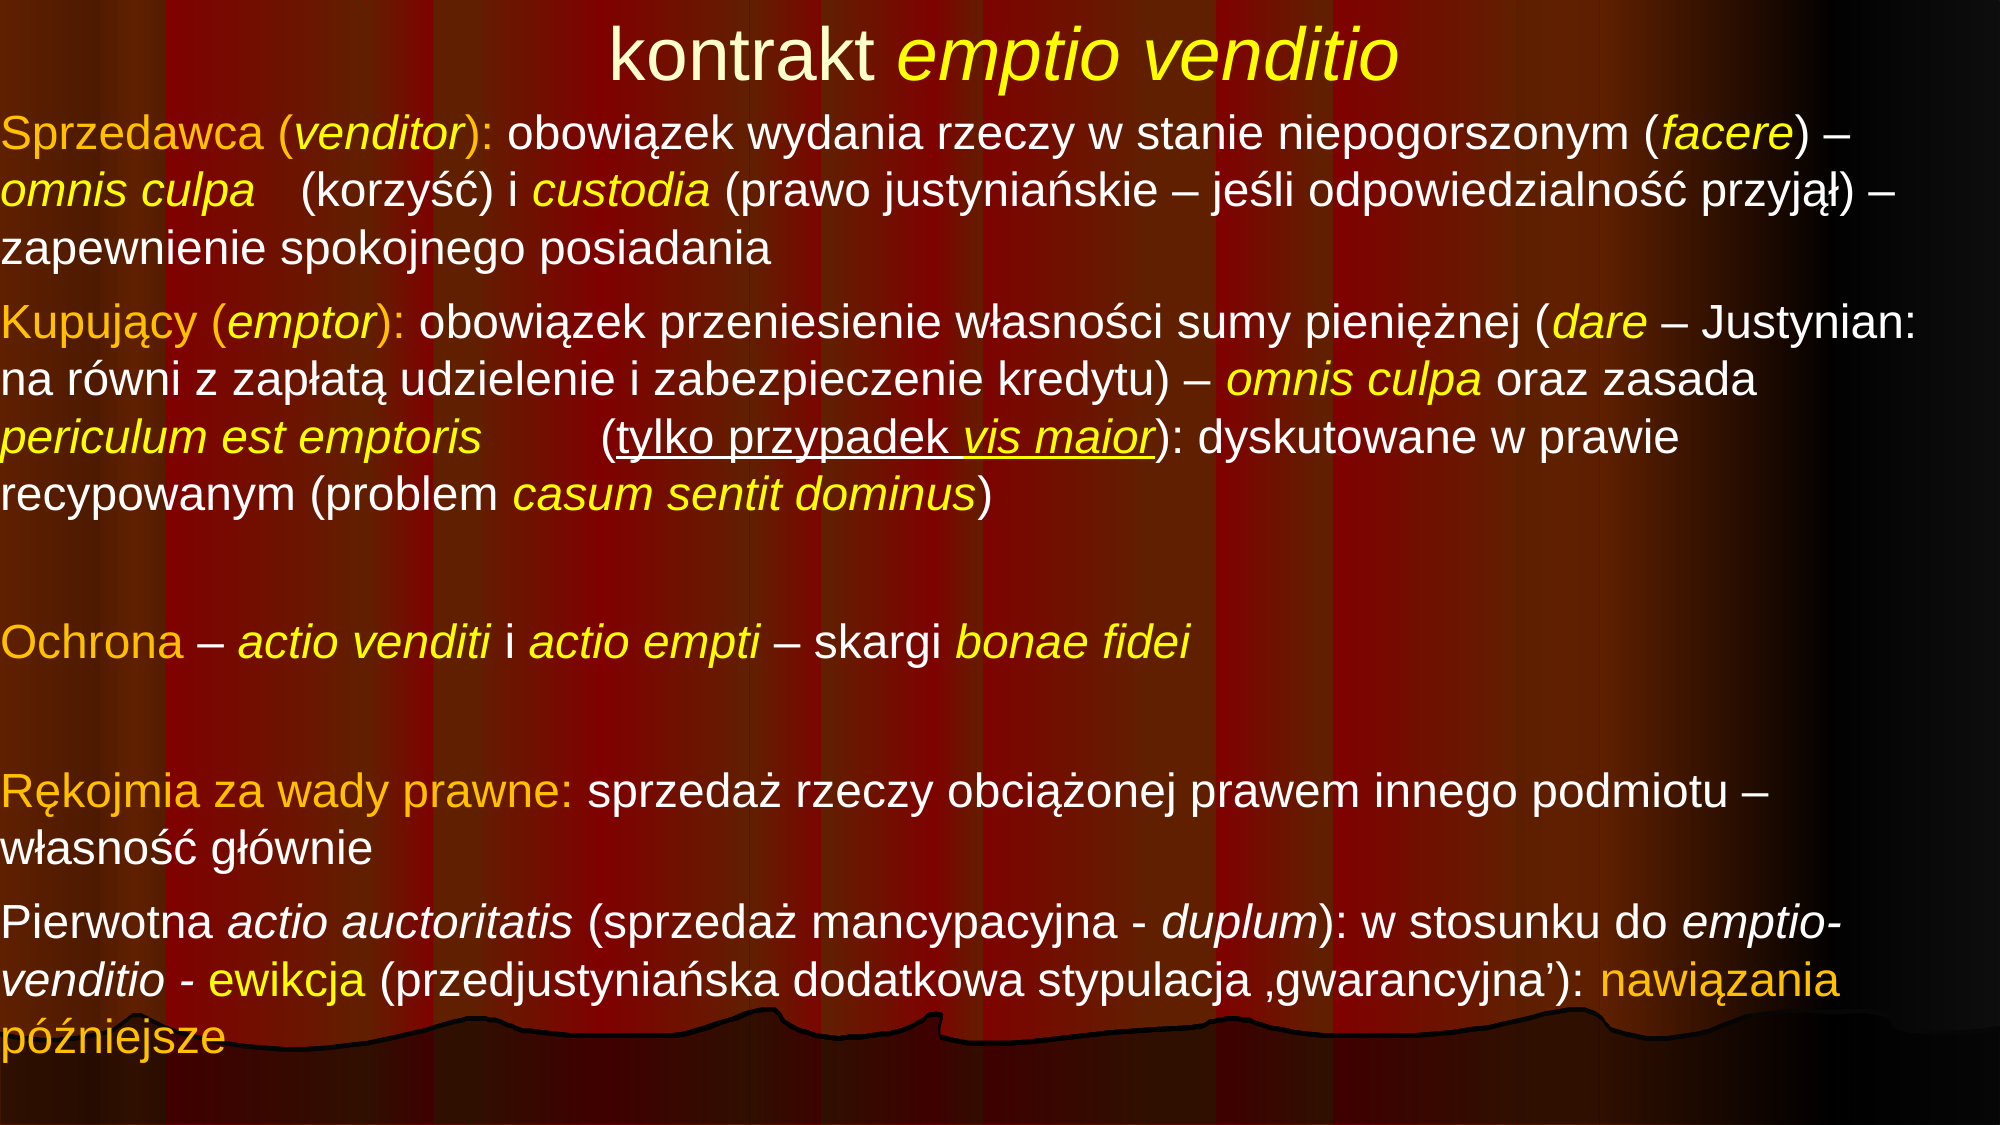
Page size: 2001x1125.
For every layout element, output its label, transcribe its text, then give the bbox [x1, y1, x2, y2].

list Sprzedawca (venditor): obowiązek wydania rzeczy w stanie niepogorszonym (facere) – omnis culpa (korzyść) i custodia (prawo justyniańskie – jeśli odpowiedzialność przyjął) – zapewnienie spokojnego posiadania Kupujący (emptor): obowiązek przeniesienie własności sumy pieniężnej (dare – Justynian: na równi z zapłatą udzielenie i zabezpieczenie kredytu) – omnis culpa oraz zasada periculum est emptoris (tylko przypadek vis maior): dyskutowane w prawie recypowanym (problem casum sentit dominus) Ochrona – actio venditi i actio empti – skargi bonae fidei Rękojmia za wady prawne: sprzedaż rzeczy obciążonej prawem innego podmiotu – własność głównie Pierwotna actio auctoritatis (sprzedaż mancypacyjna - duplum): w stosunku do emptio-venditio - ewikcja (przedjustyniańska dodatkowa stypulacja ‚gwarancyjna’): nawiązania późniejsze [0, 101, 1976, 1108]
title kontrakt emptio venditio [181, 0, 1850, 101]
